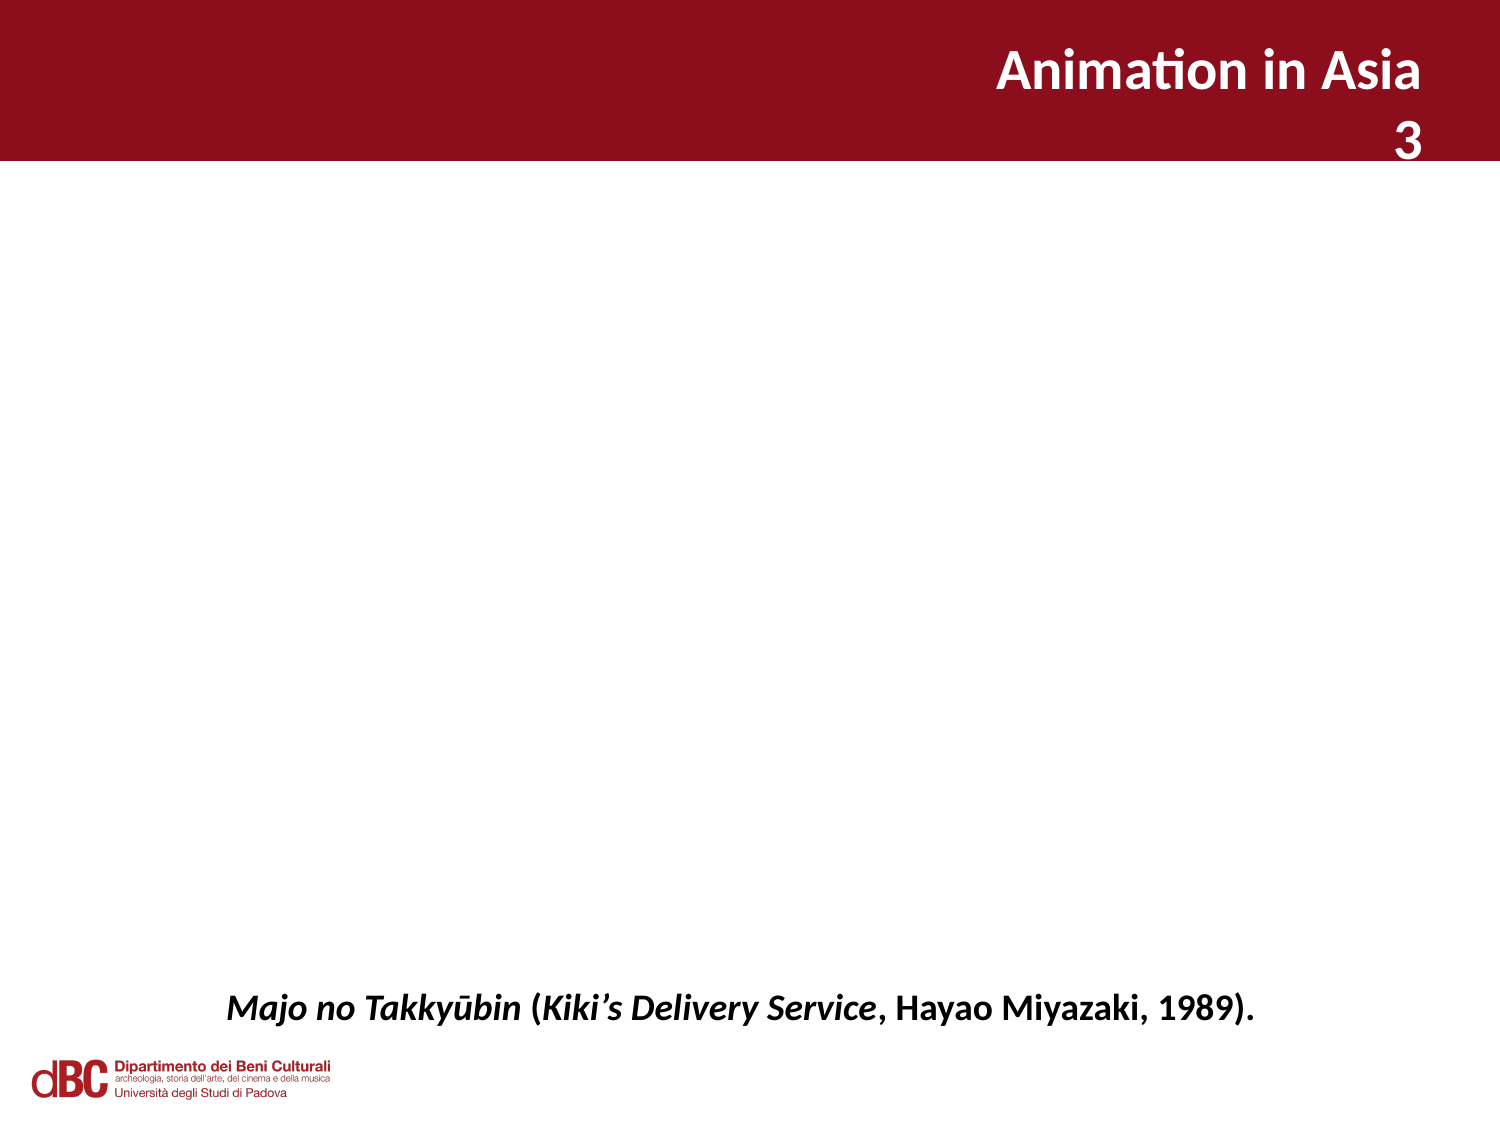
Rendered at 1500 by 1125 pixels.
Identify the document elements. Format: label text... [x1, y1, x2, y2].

text_box Animation in Asia 3 Japan [953, 31, 1423, 141]
text_box Majo no Takkyūbin (Kiki’s Delivery Service, Hayao Miyazaki, 1989). [218, 976, 1341, 1036]
picture [29, 1058, 337, 1104]
text_box [0, 0, 1500, 161]
